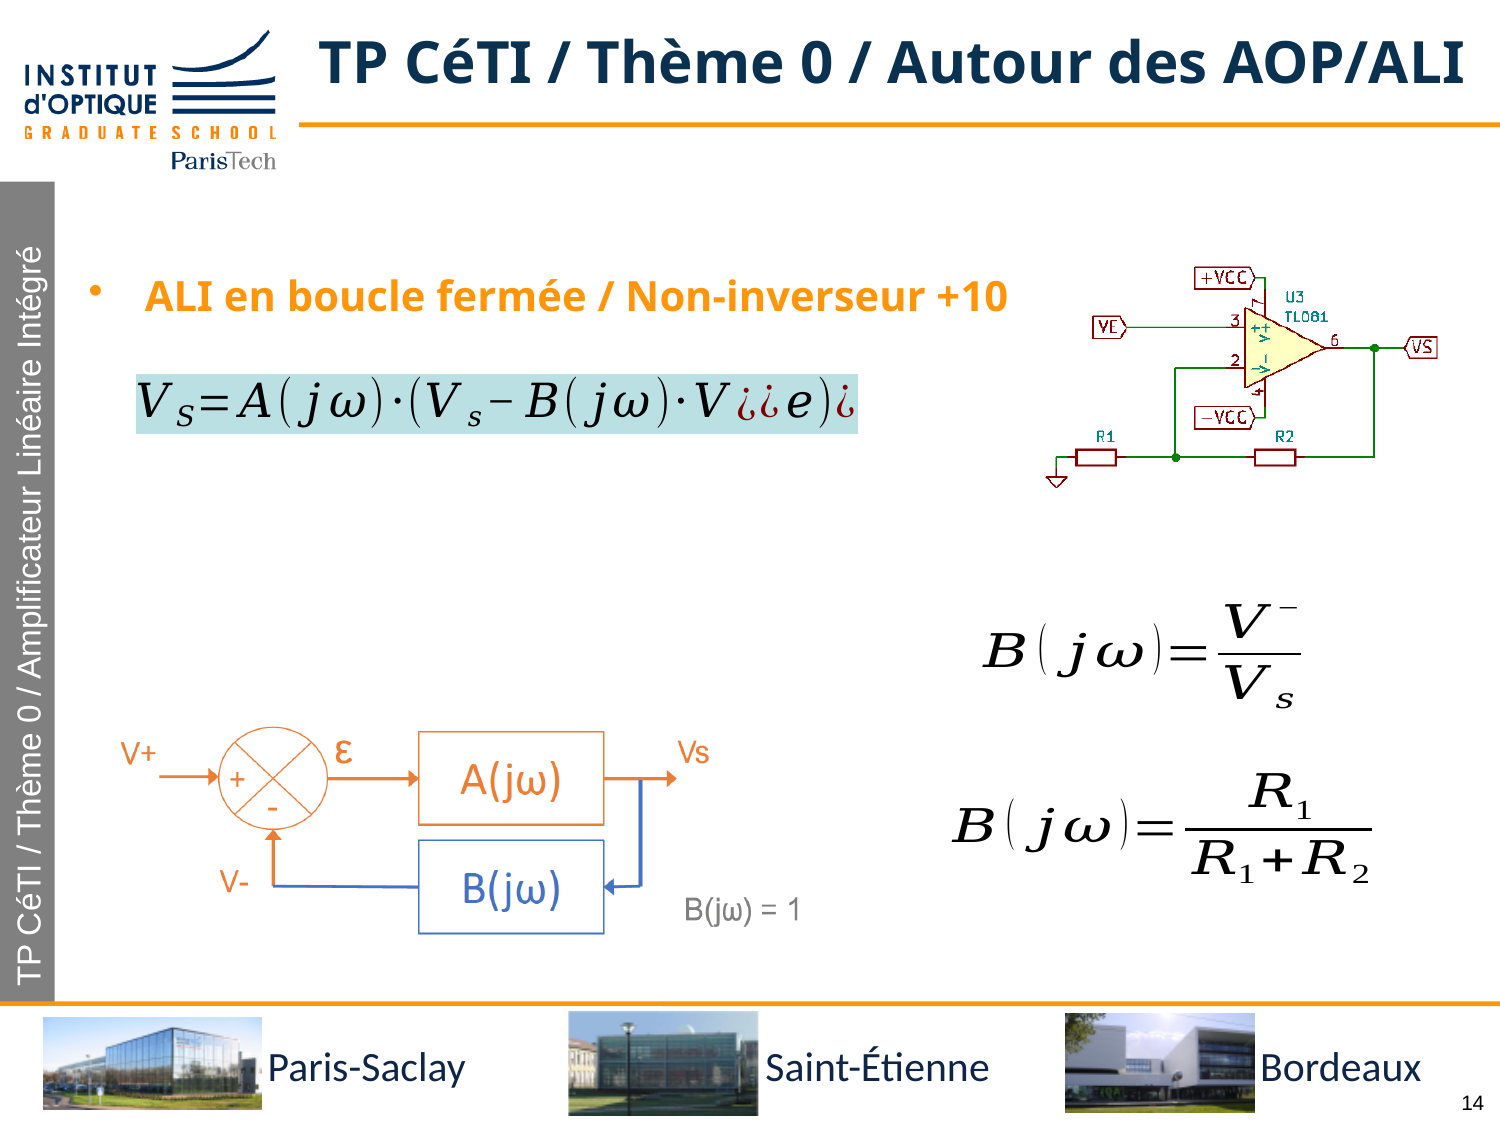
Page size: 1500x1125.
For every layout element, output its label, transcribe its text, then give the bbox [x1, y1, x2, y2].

text_box TP CéTI / Thème 0 / Amplificateur Linéaire Intégré [0, 181, 55, 1002]
picture [0, 7, 299, 191]
picture [568, 1011, 759, 1116]
picture [1065, 1013, 1255, 1113]
picture [43, 1017, 262, 1110]
picture [103, 719, 814, 938]
title TP CéTI / Thème 0 / Autour des AOP/ALI [303, 4, 1500, 117]
list ALI en boucle fermée / Non-inverseur +10 [73, 262, 1039, 334]
picture [1044, 254, 1442, 496]
